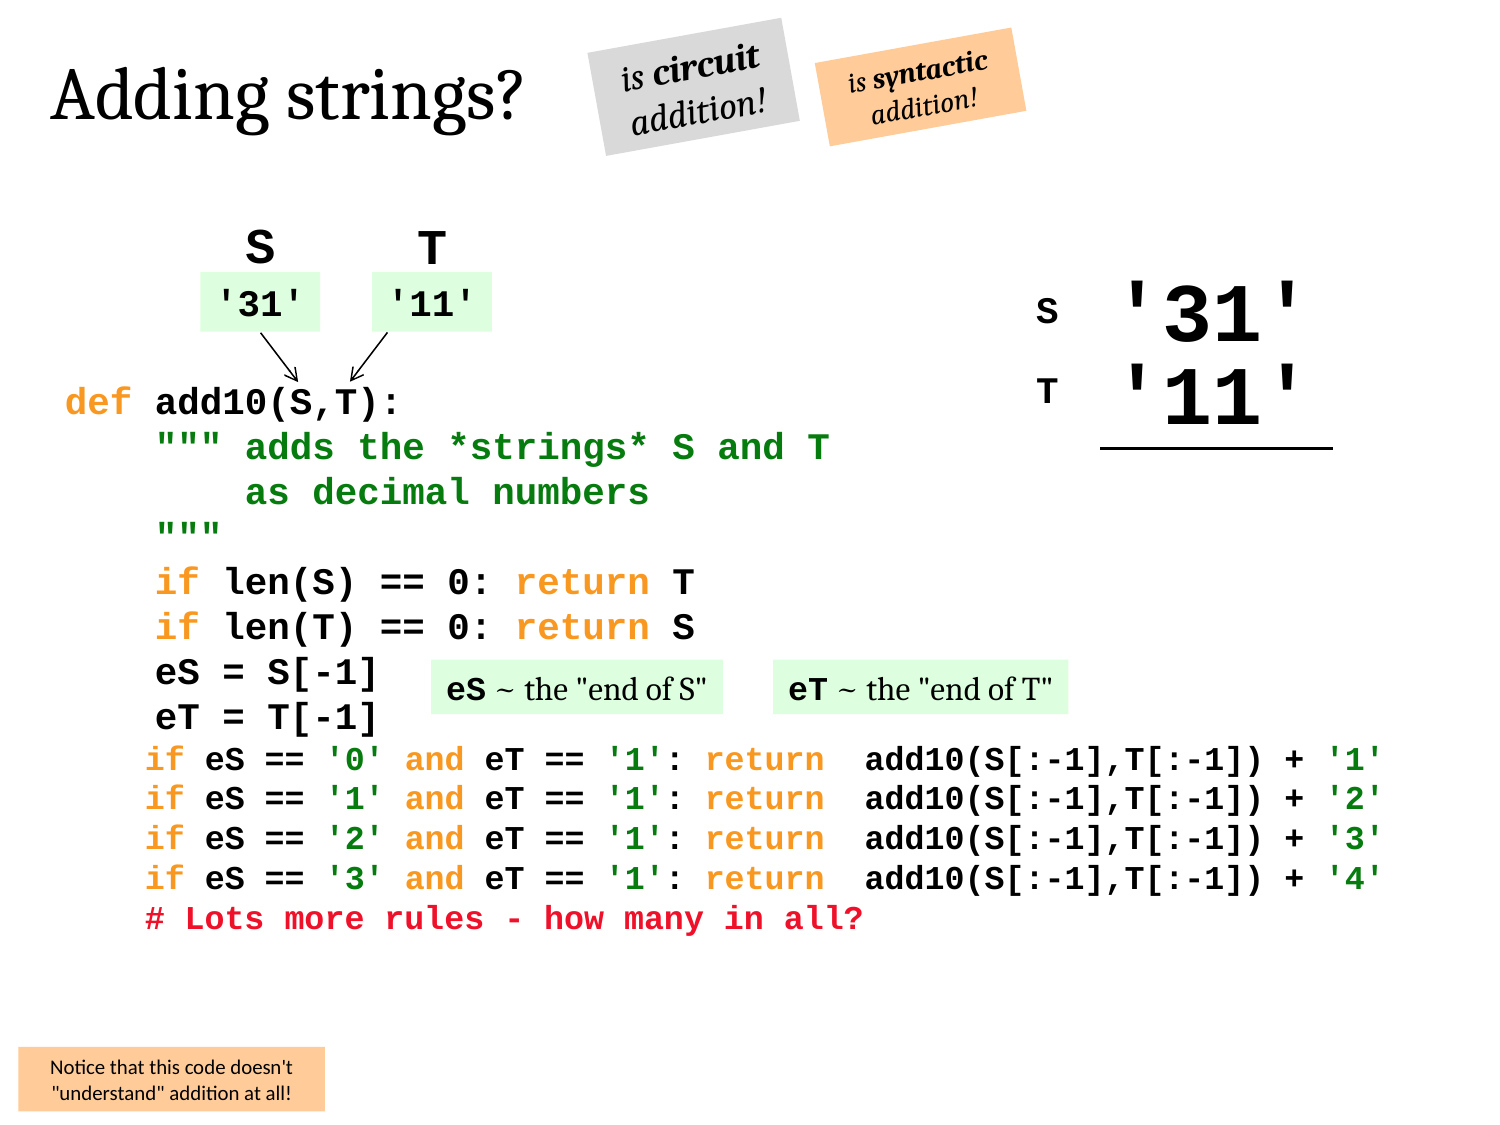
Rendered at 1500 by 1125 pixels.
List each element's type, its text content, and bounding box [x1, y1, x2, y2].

text_box Adding strings? [683, 134, 732, 143]
text_box T [1021, 358, 1074, 418]
text_box eS ~ the "end of S" [431, 659, 723, 715]
text_box def add10(S,T): """ adds the *strings* S and T as decimal numbers """ if len(S) == 0: return T if len(T) == 0: return S eS = S[-1] eT = T[-1] if eS == '0' and eT == '1': return add10(S[:-1],T[:-1]) + '1' if eS == '1' and eT == '1': return add10(S[:-1],T[:-1]) + '2' if eS == '2' and eT == '1': return add10(S[:-1],T[:-1]) + '3' if eS == '3' and eT == '1': return add10(S[:-1],T[:-1]) + '4' # Lots more rules - how many in all? [49, 369, 1450, 944]
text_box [260, 332, 299, 383]
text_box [349, 332, 388, 382]
text_box Notice that this code doesn't "understand" addition at all! [18, 1046, 325, 1112]
text_box eT ~ the "end of T" [773, 659, 1069, 715]
text_box '31' [1098, 250, 1328, 333]
text_box '31' [200, 271, 321, 332]
text_box is syntactic addition! [814, 27, 1027, 147]
text_box T [402, 207, 462, 283]
text_box S [1021, 278, 1074, 339]
text_box S [230, 205, 291, 281]
text_box Adding strings? [36, 37, 669, 143]
text_box is circuit addition! [587, 17, 800, 156]
text_box '11' [1098, 333, 1328, 449]
text_box '11' [372, 271, 492, 332]
